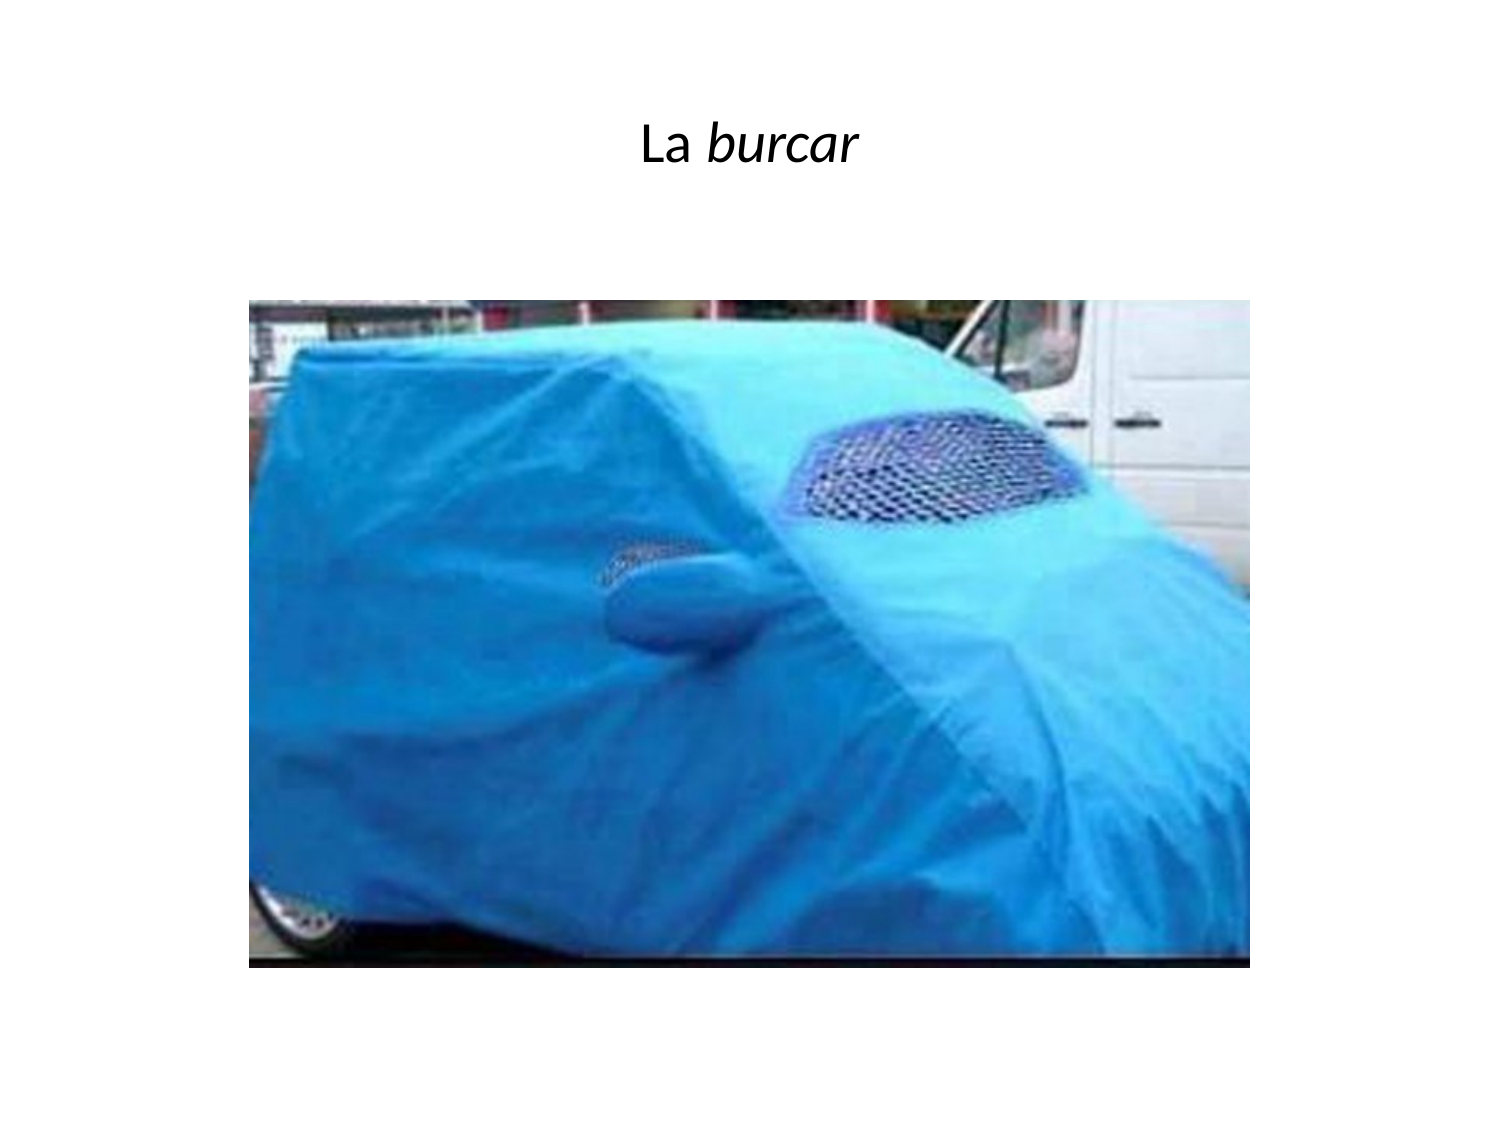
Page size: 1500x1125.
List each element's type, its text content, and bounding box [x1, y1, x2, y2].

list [249, 299, 1251, 968]
title La burcar [75, 45, 1425, 233]
